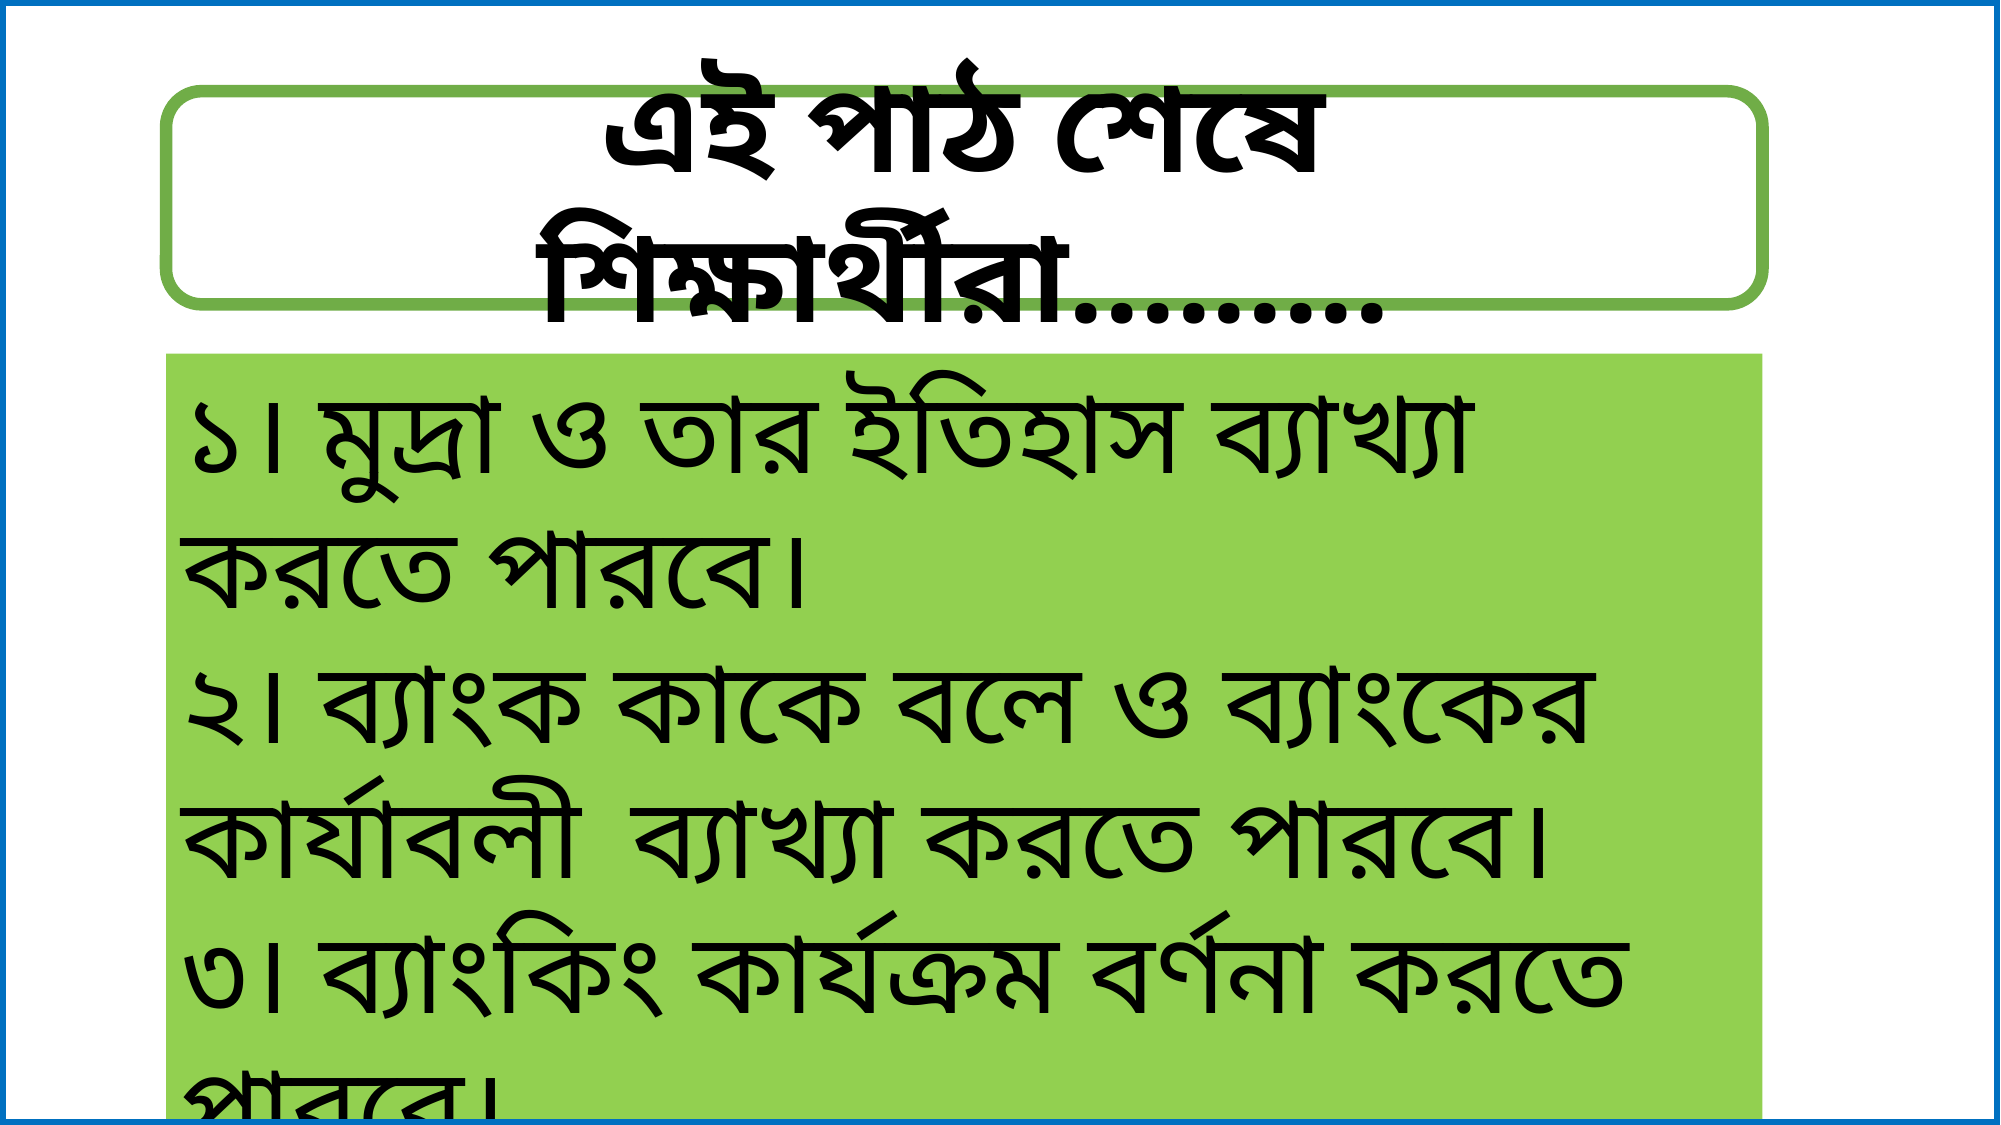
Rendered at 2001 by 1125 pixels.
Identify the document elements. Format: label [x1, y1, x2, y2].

text_box [0, 0, 2000, 1125]
